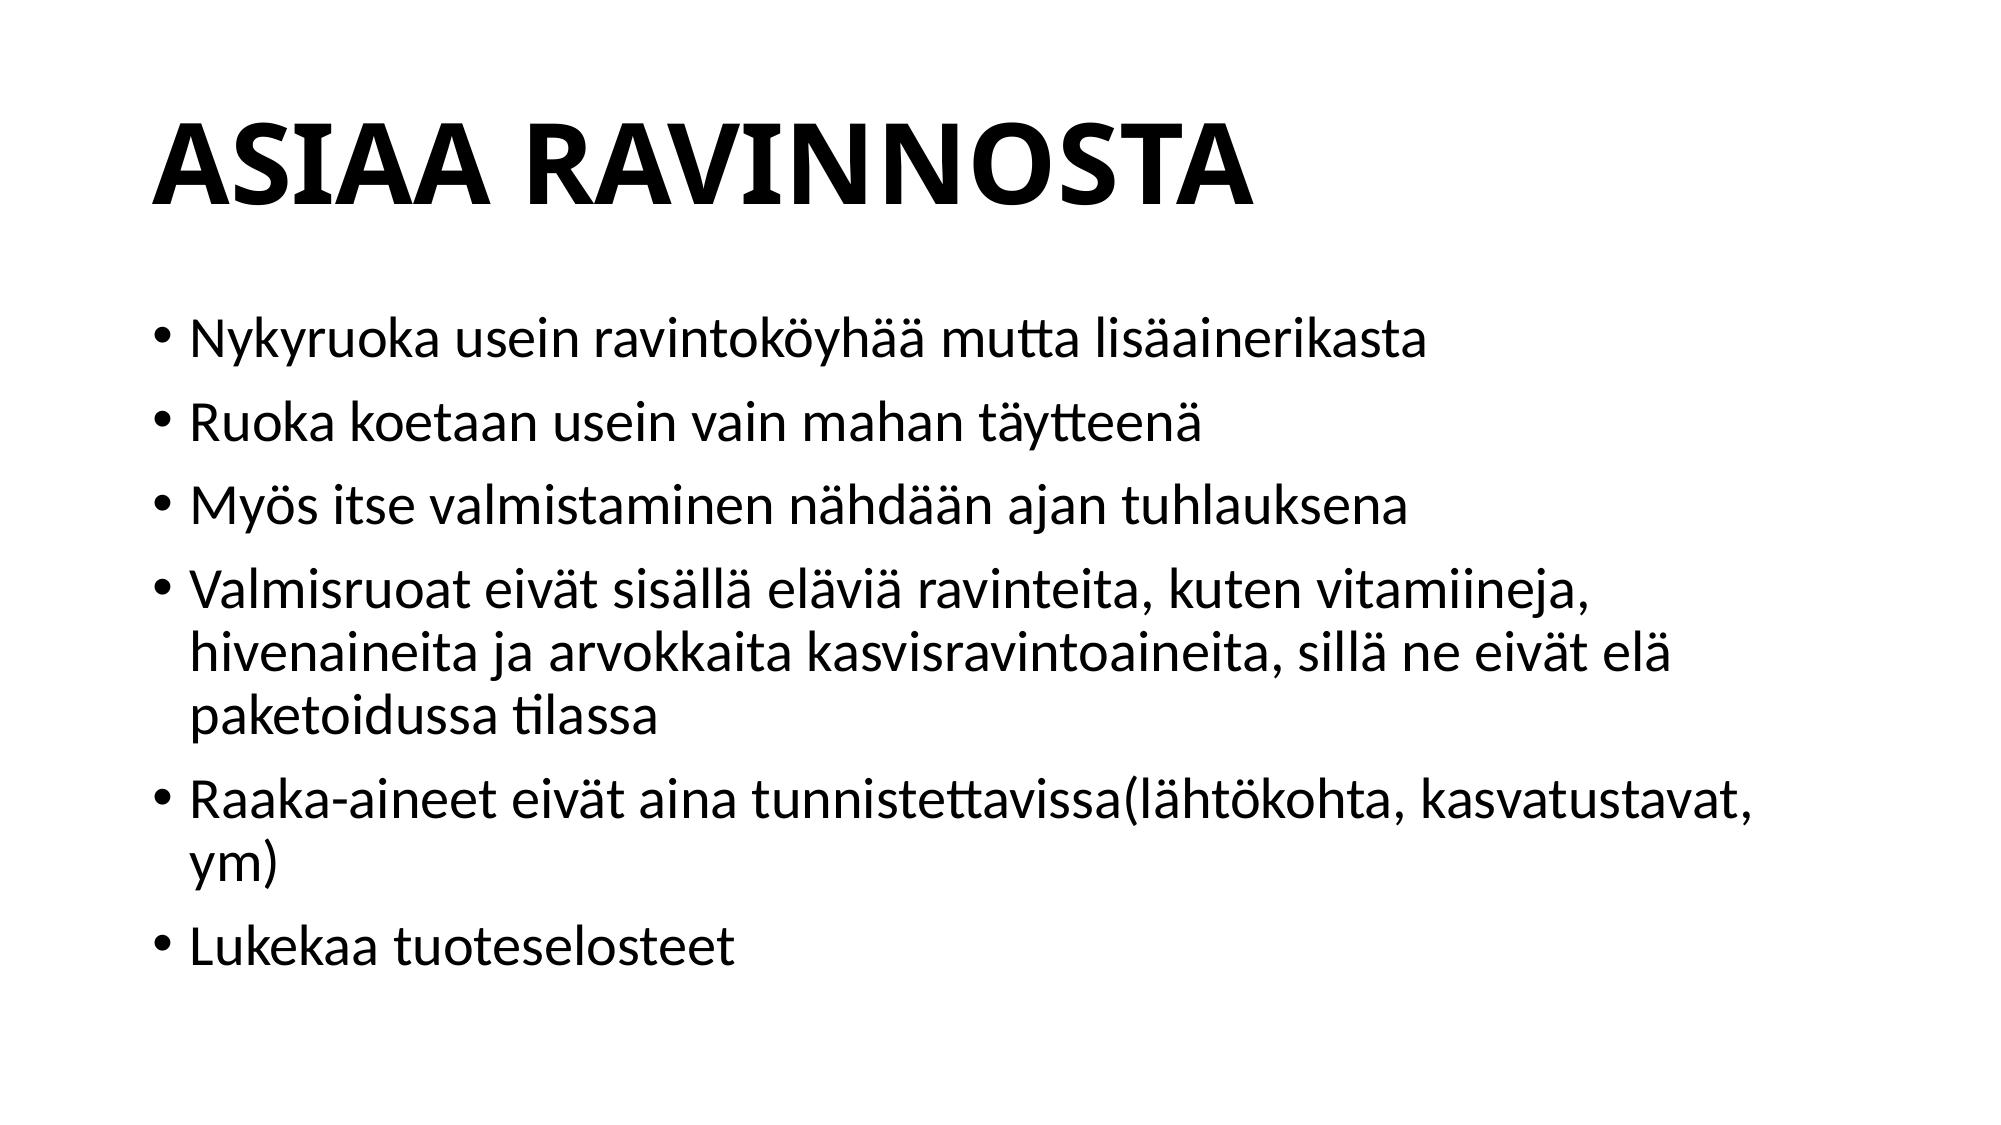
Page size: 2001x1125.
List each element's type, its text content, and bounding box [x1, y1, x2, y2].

list Nykyruoka usein ravintoköyhää mutta lisäainerikasta Ruoka koetaan usein vain mahan täytteenä Myös itse valmistaminen nähdään ajan tuhlauksena Valmisruoat eivät sisällä eläviä ravinteita, kuten vitamiineja, hivenaineita ja arvokkaita kasvisravintoaineita, sillä ne eivät elä paketoidussa tilassa Raaka-aineet eivät aina tunnistettavissa(lähtökohta, kasvatustavat, ym) Lukekaa tuoteselosteet [137, 299, 1863, 1014]
title ASIAA RAVINNOSTA [137, 59, 1863, 278]
